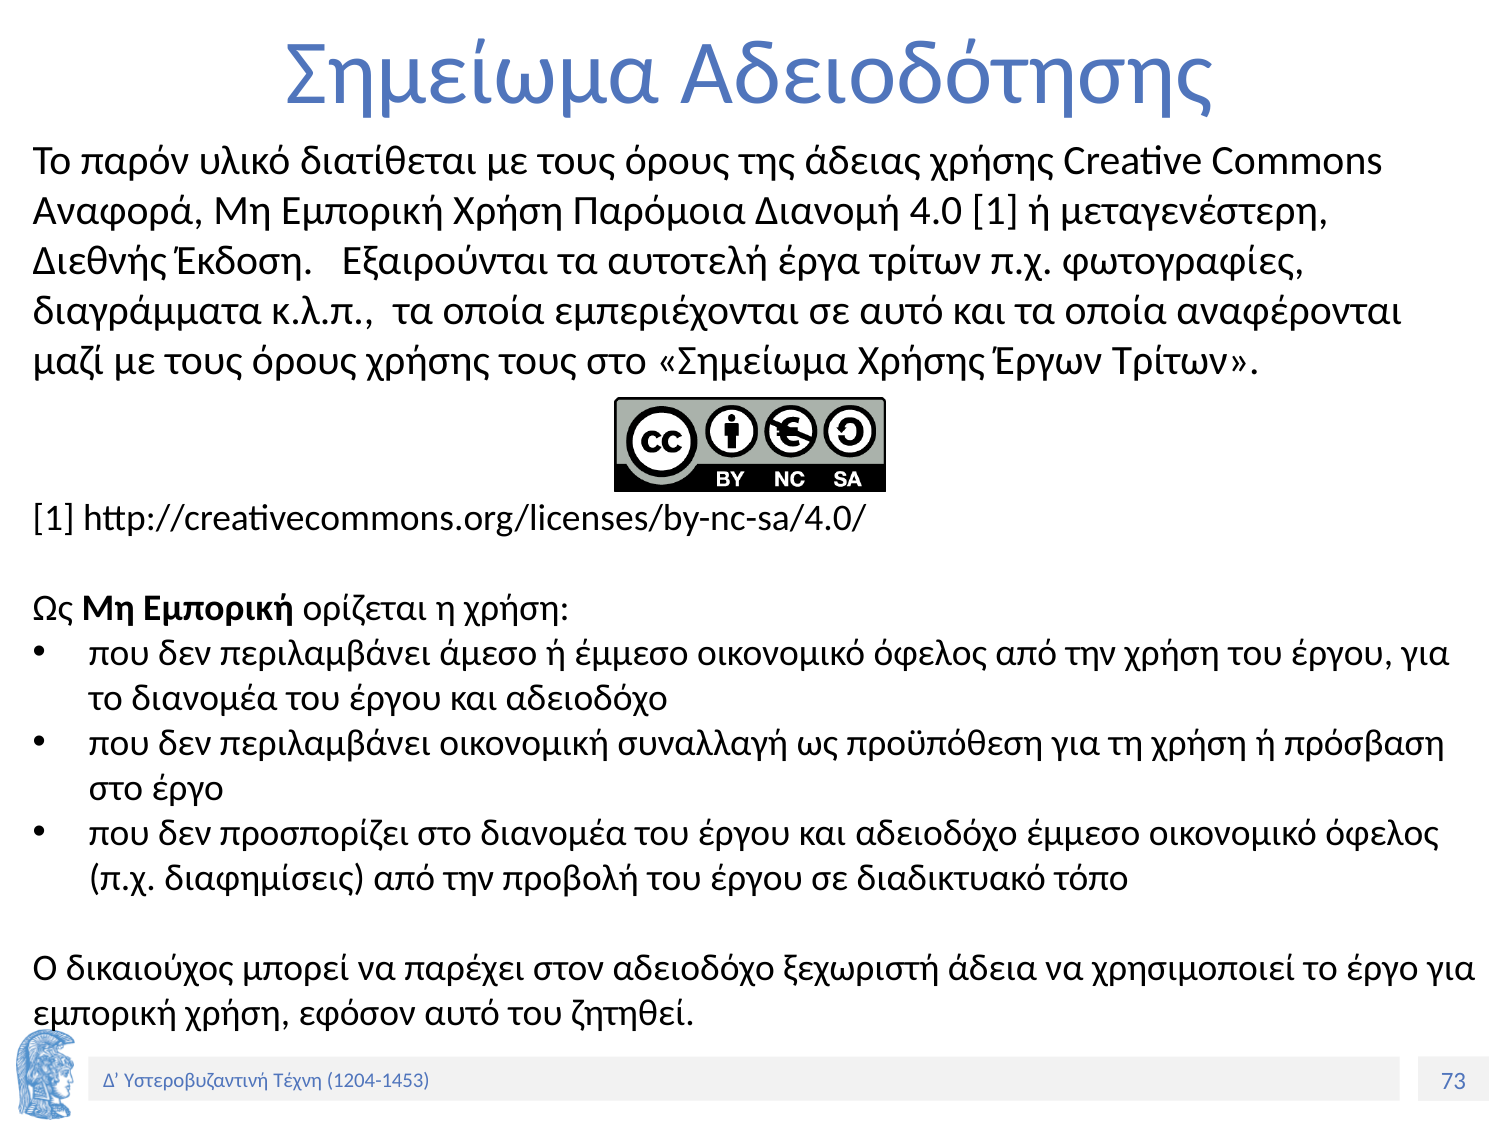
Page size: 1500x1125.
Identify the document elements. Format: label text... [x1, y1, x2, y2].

title Σημείωμα Αδειοδότησης [75, 0, 1425, 125]
picture [614, 396, 886, 492]
text_box [1] http://creativecommons.org/licenses/by-nc-sa/4.0/ Ως Μη Εμπορική ορίζεται η χρήση: που δεν περιλαμβάνει άμεσο ή έμμεσο οικονομικό όφελος από την χρήση του έργου, για το διανομέα του έργου και αδειοδόχο που δεν περιλαμβάνει οικονομική συναλλαγή ως προϋπόθεση για τη χρήση ή πρόσβαση στο έργο που δεν προσπορίζει στο διανομέα του έργου και αδειοδόχο έμμεσο οικονομικό όφελος (π.χ. διαφημίσεις) από την προβολή του έργου σε διαδικτυακό τόπο Ο δικαιούχος μπορεί να παρέχει στον αδειοδόχο ξεχωριστή άδεια να χρησιμοποιεί το έργο για εμπορική χρήση, εφόσον αυτό του ζητηθεί. [17, 479, 1500, 1047]
picture [9, 1026, 81, 1120]
list Το παρόν υλικό διατίθεται με τους όρους της άδειας χρήσης Creative Commons Αναφορά, Μη Εμπορική Χρήση Παρόμοια Διανομή 4.0 [1] ή μεταγενέστερη, Διεθνής Έκδοση. Εξαιρούνται τα αυτοτελή έργα τρίτων π.χ. φωτογραφίες, διαγράμματα κ.λ.π., τα οποία εμπεριέχονται σε αυτό και τα οποία αναφέρονται μαζί με τους όρους χρήσης τους στο «Σημείωμα Χρήσης Έργων Τρίτων». [17, 125, 1483, 362]
